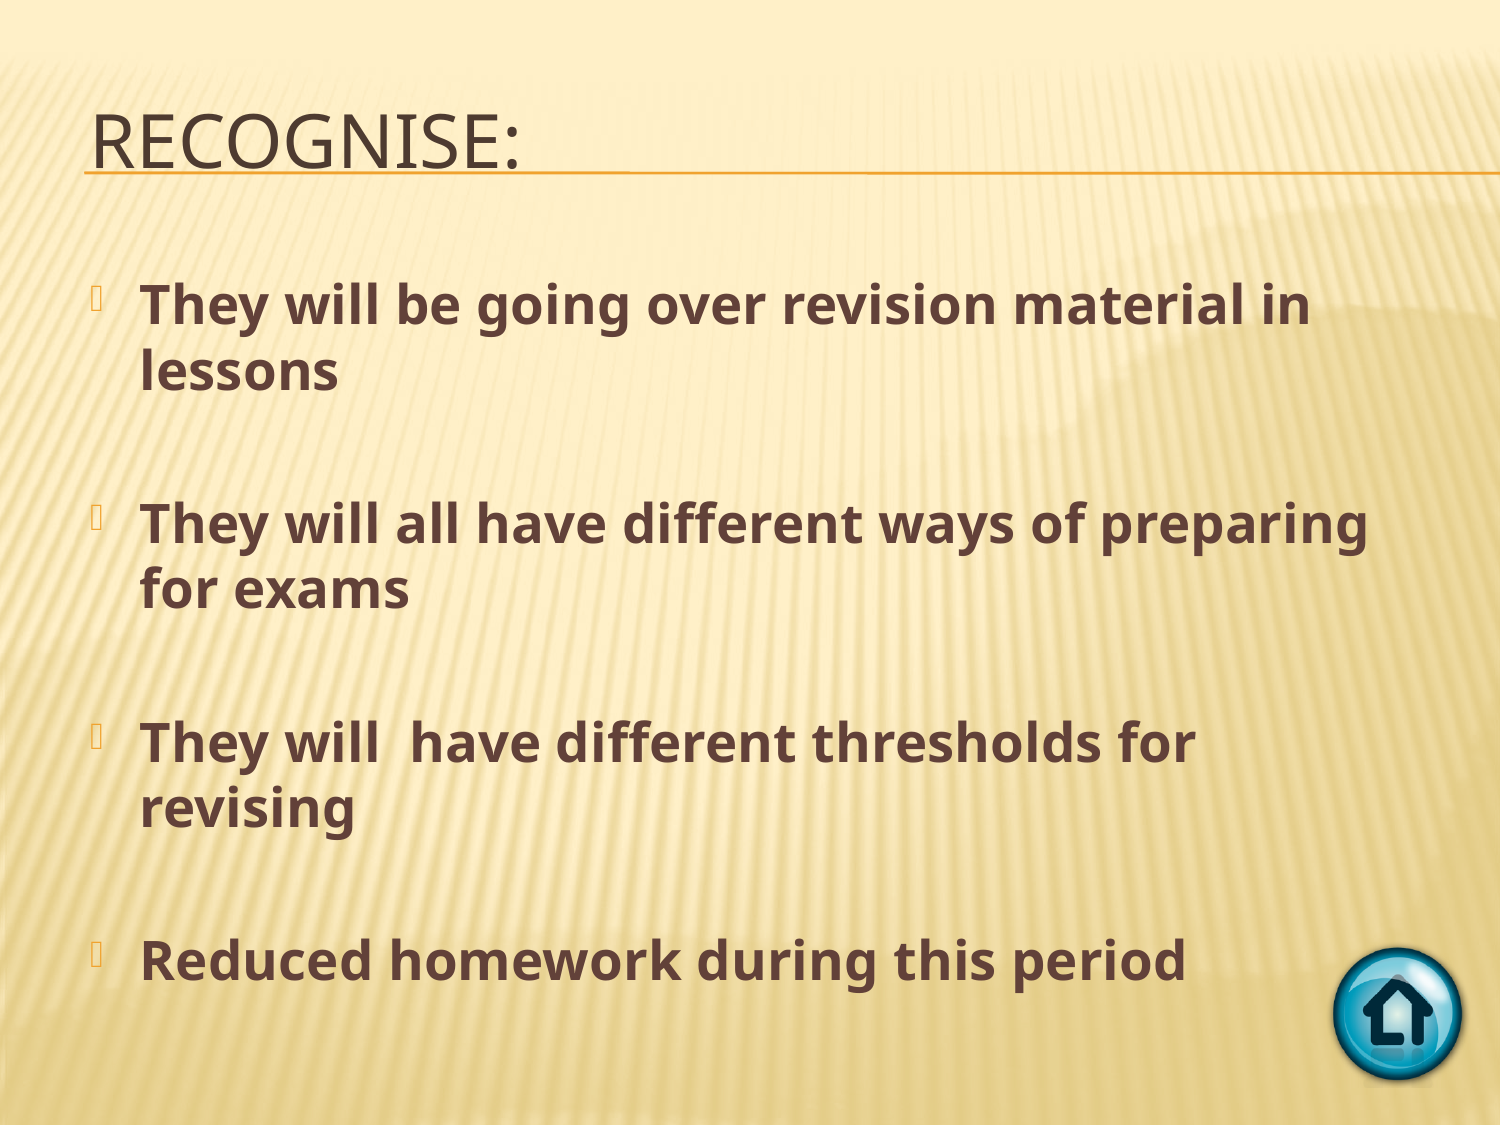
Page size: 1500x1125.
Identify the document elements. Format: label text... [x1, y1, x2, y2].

title Recognise: [75, 45, 1425, 233]
picture [1322, 940, 1472, 1089]
list They will be going over revision material in lessons They will all have different ways of preparing for exams They will have different thresholds for revising Reduced homework during this period [75, 262, 1425, 1005]
